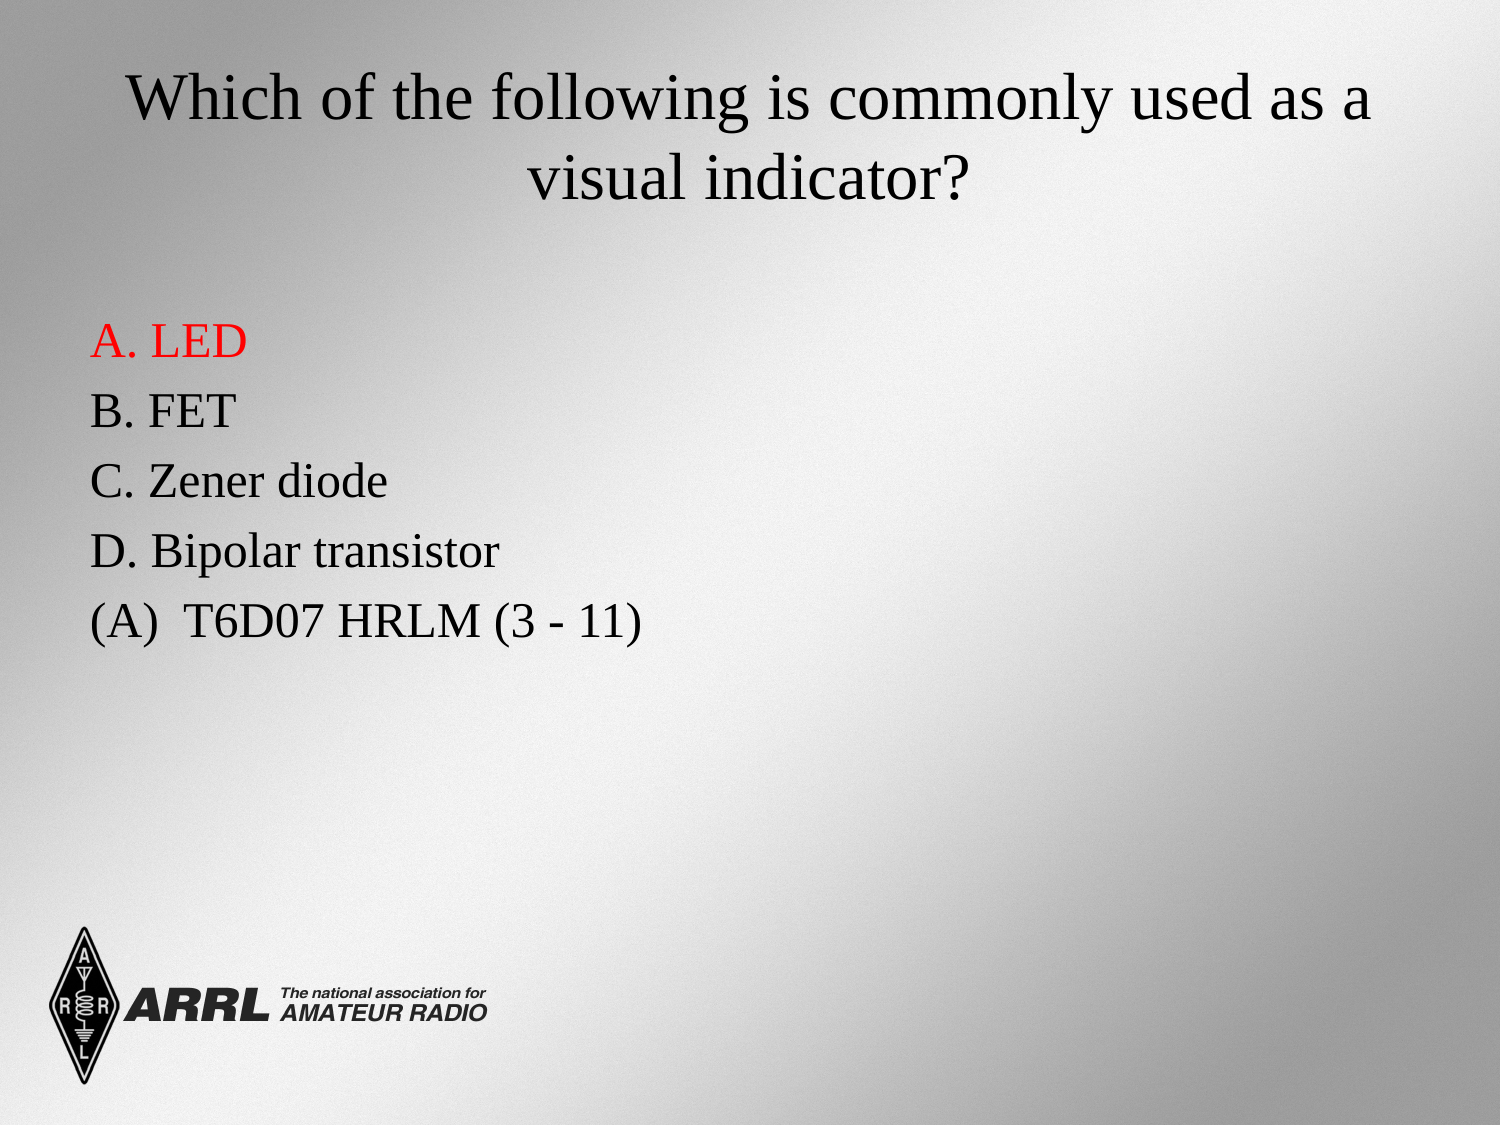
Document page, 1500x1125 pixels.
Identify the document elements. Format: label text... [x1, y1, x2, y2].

picture [0, 0, 1500, 1125]
title Which of the following is commonly used as a visual indicator? [75, 45, 1425, 233]
list A. LED B. FET C. Zener diode D. Bipolar transistor (A) T6D07 HRLM (3 - 11) [75, 299, 1425, 1005]
